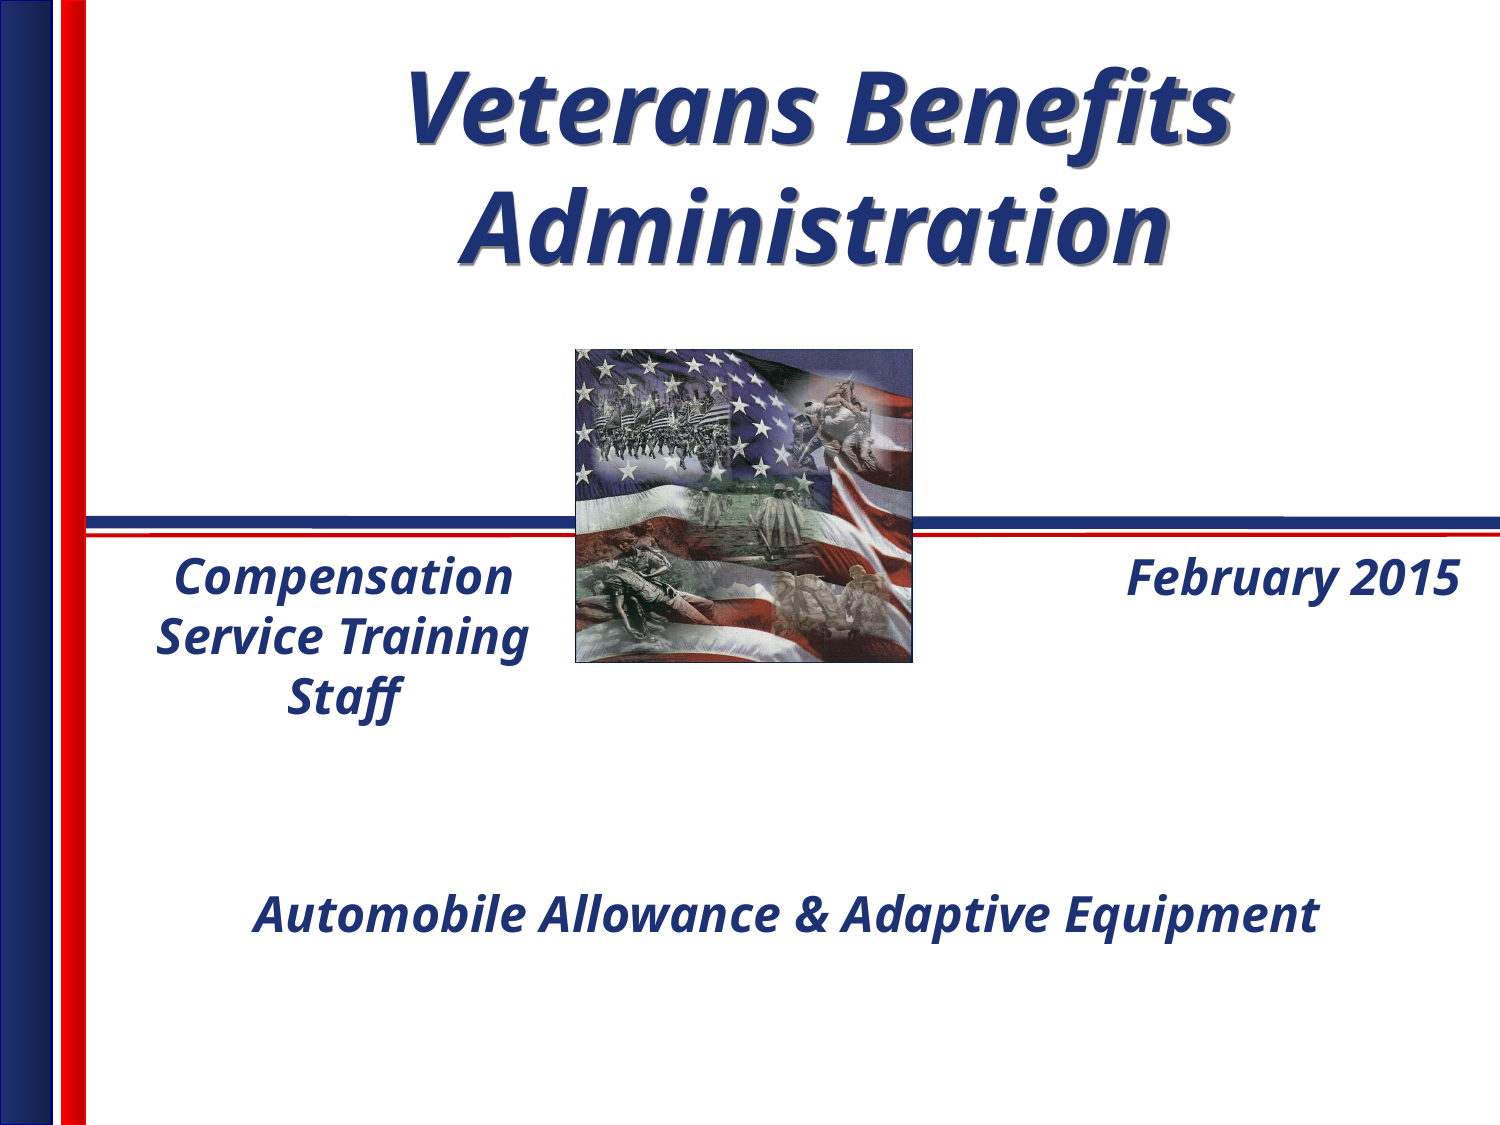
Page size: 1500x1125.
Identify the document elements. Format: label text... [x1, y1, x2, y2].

text_box Compensation Service Training Staff [137, 537, 550, 733]
subtitle February 2015 [1087, 549, 1500, 650]
picture [575, 349, 913, 663]
title Automobile Allowance & Adaptive Equipment [149, 812, 1426, 951]
